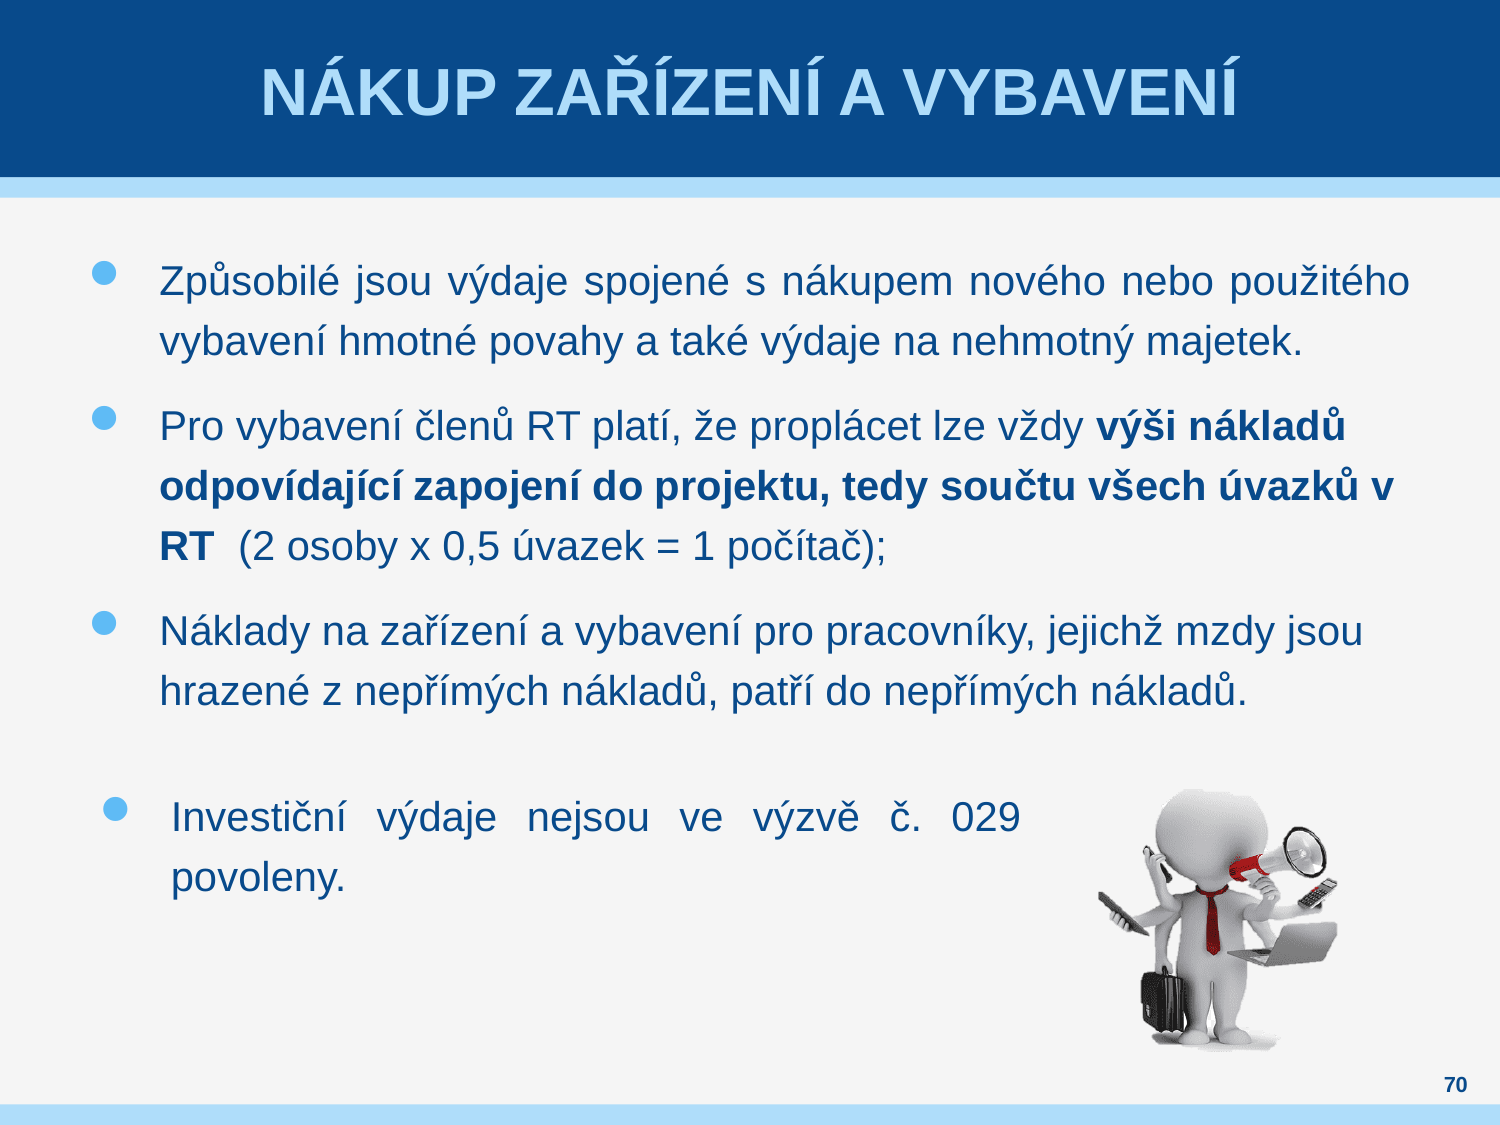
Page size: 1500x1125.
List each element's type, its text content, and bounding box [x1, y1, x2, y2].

title nákup zařízení a vybavení [59, 0, 1441, 178]
list Způsobilé jsou výdaje spojené s nákupem nového nebo použitého vybavení hmotné povahy a také výdaje na nehmotný majetek. Pro vybavení členů RT platí, že proplácet lze vždy výši nákladů odpovídající zapojení do projektu, tedy součtu všech úvazků v RT (2 osoby x 0,5 úvazek = 1 počítač); Náklady na zařízení a vybavení pro pracovníky, jejichž mzdy jsou hrazené z nepřímých nákladů, patří do nepřímých nákladů. [88, 244, 1412, 787]
picture [1070, 786, 1367, 1059]
slide_number 70 [1417, 1068, 1495, 1099]
text_box Investiční výdaje nejsou ve výzvě č. 029 povoleny. [100, 609, 1022, 1035]
